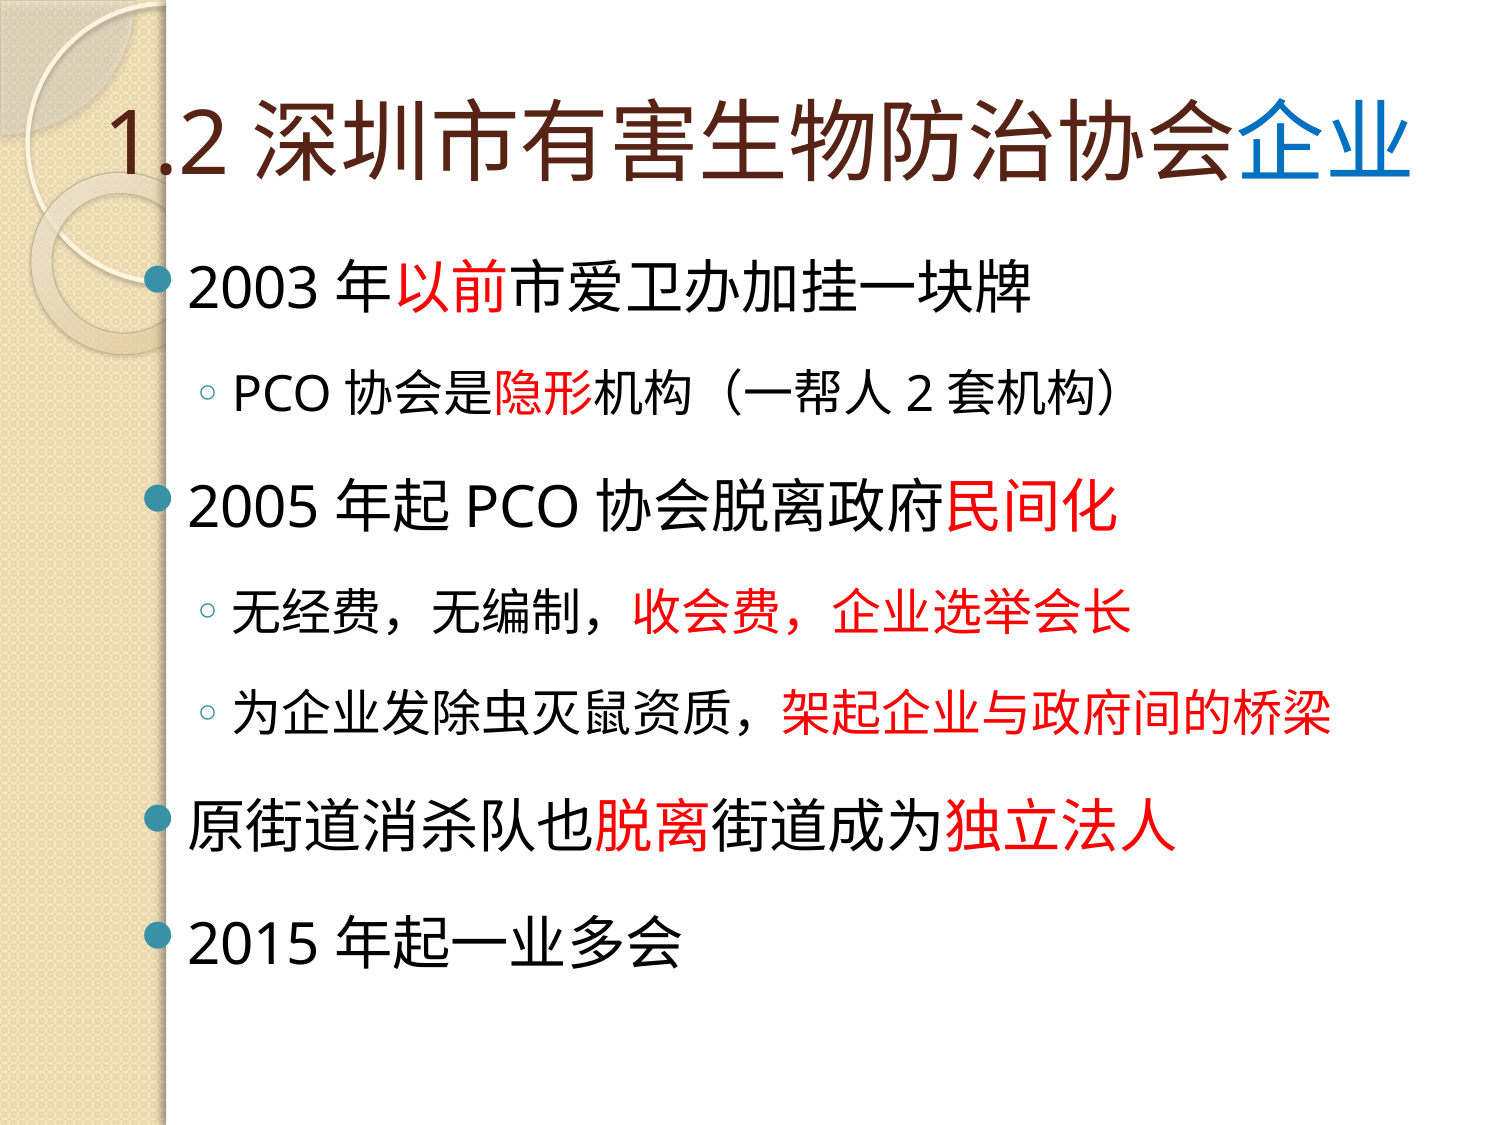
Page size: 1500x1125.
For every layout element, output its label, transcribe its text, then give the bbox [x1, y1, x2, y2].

title 1.2深圳市有害生物防治协会企业 [88, 45, 1466, 233]
list 2003年以前市爱卫办加挂一块牌 PCO协会是隐形机构（一帮人2套机构） 2005年起PCO协会脱离政府民间化 无经费，无编制，收会费，企业选举会长 为企业发除虫灭鼠资质，架起企业与政府间的桥梁 原街道消杀队也脱离街道成为独立法人 2015年起一业多会 [112, 208, 1466, 1094]
